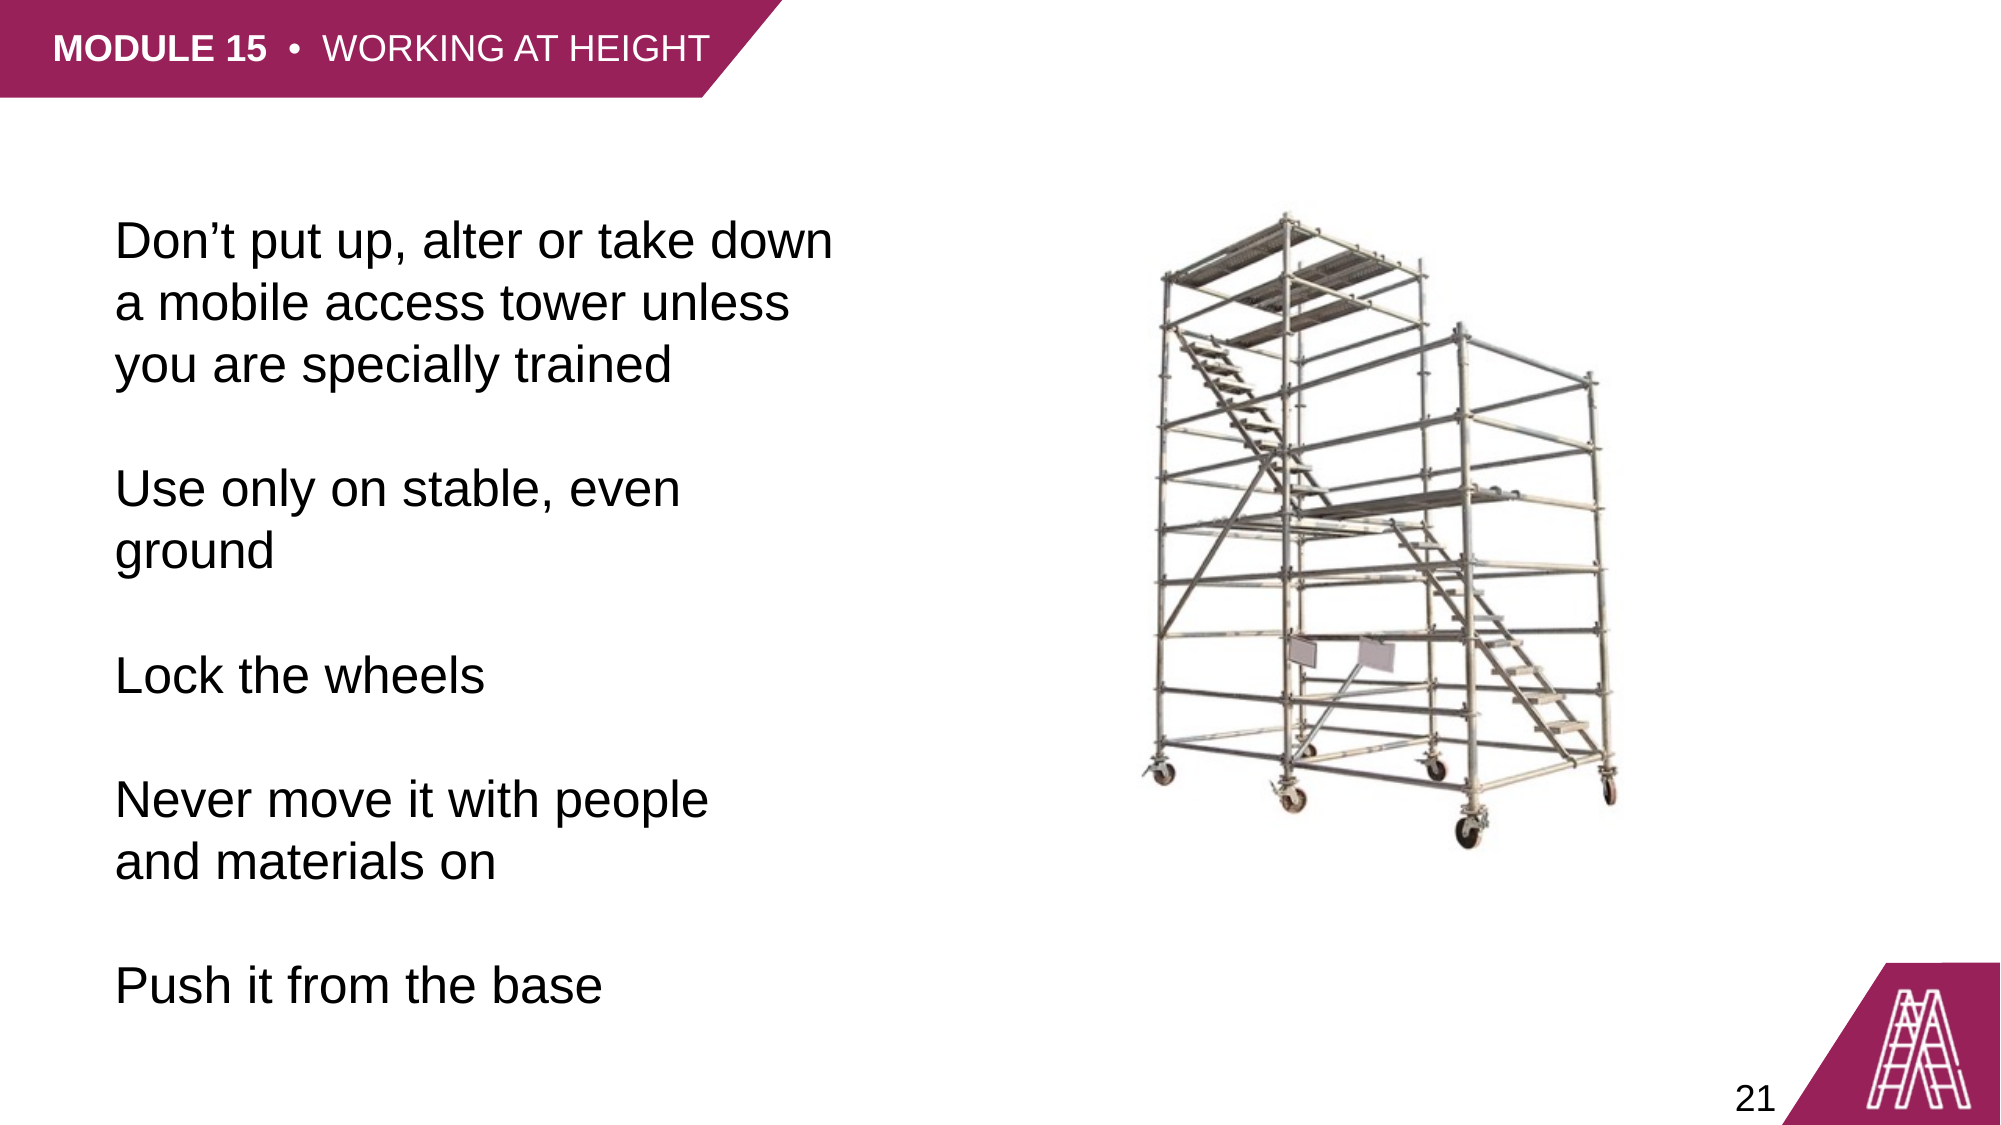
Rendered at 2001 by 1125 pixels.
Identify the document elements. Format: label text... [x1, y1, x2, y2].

subtitle Don’t put up, alter or take down a mobile access tower unless you are specially trained Use only on stable, even ground Lock the wheels Never move it with people and materials on Push it from the base [99, 199, 851, 1043]
text_box 21 [1720, 1066, 1830, 1125]
text_box [1818, 1048, 1830, 1066]
picture [1830, 962, 2000, 1125]
picture [798, 126, 1946, 891]
